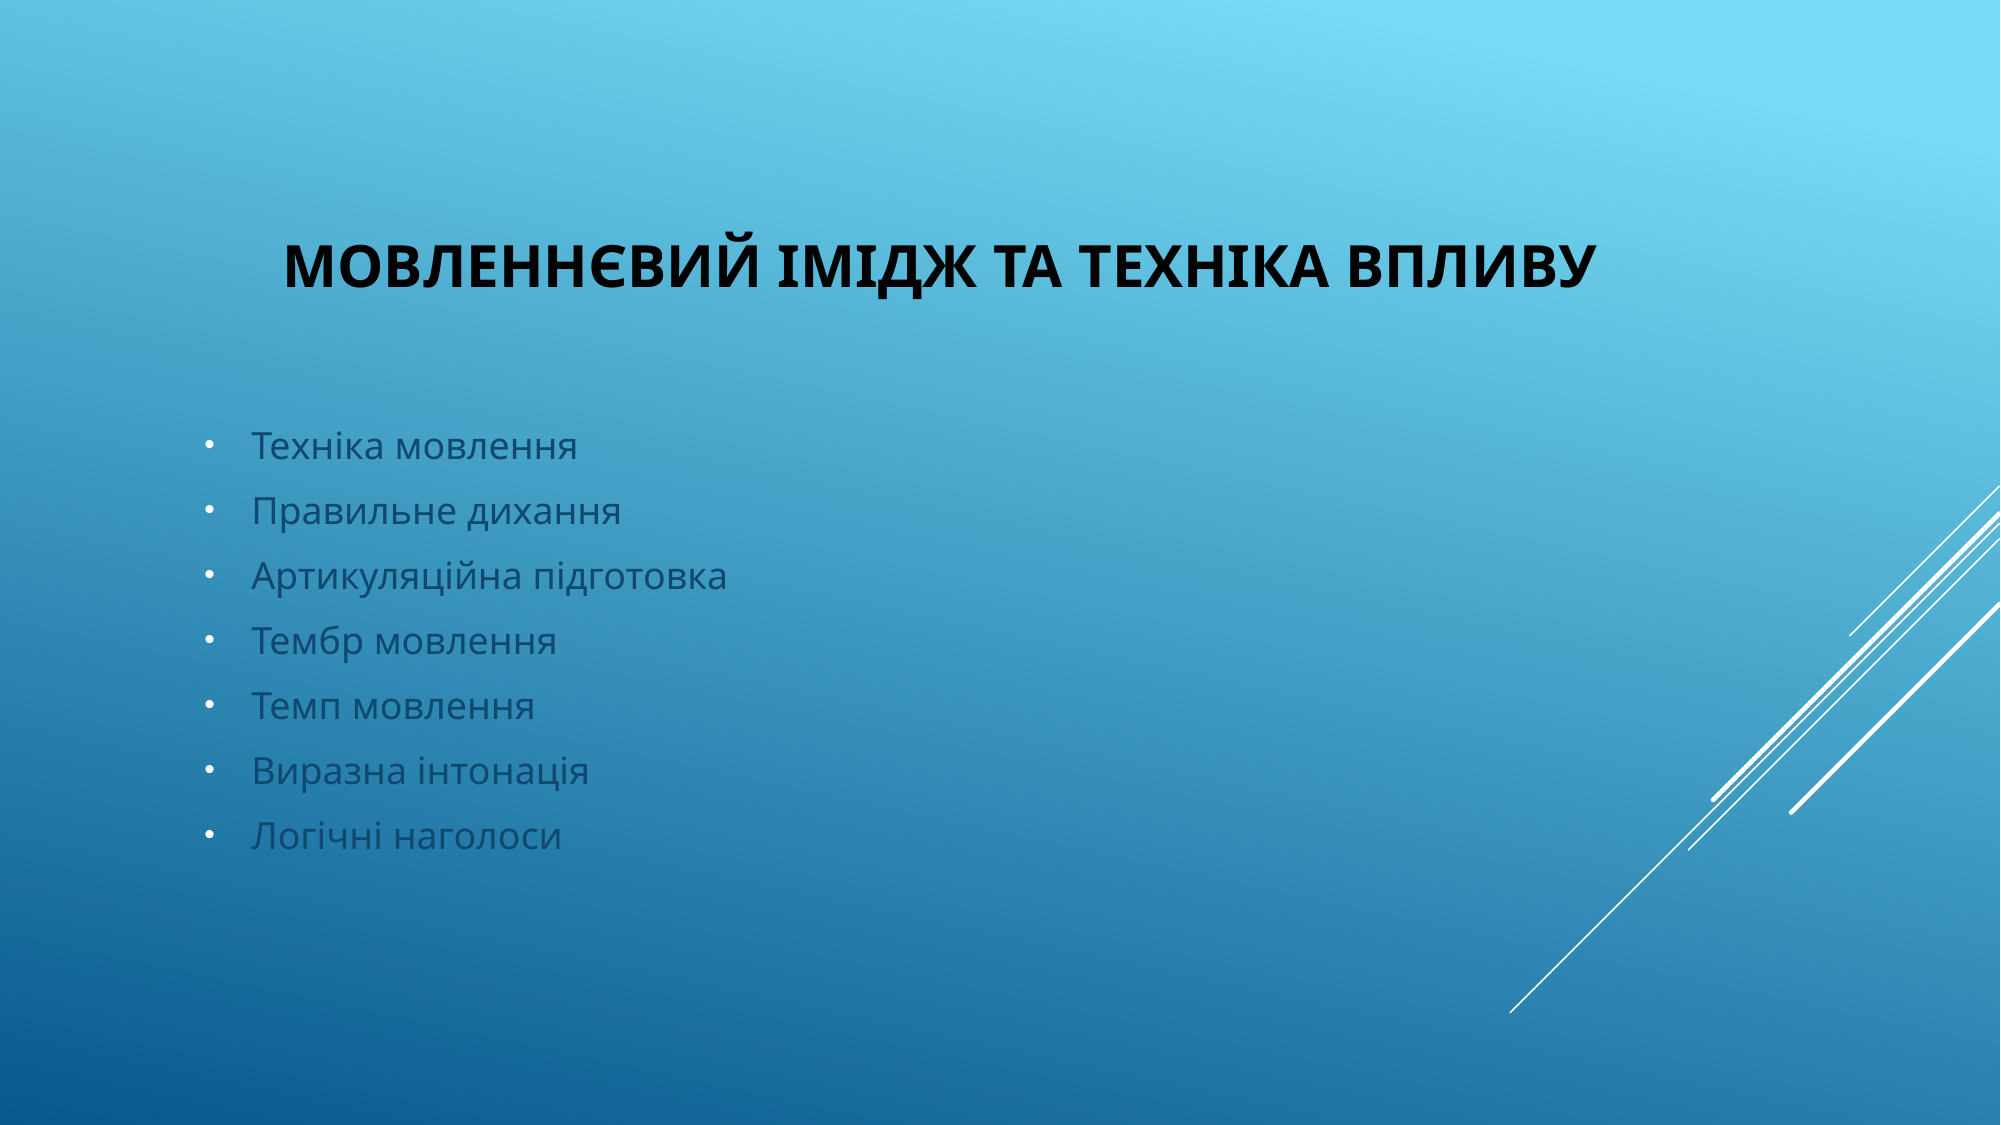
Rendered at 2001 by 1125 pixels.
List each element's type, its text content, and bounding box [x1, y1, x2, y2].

title Мовленнєвий імідж та техніка впливу [216, 126, 1665, 307]
list Техніка мовлення Правильне дихання Артикуляційна підготовка Тембр мовлення Темп мовлення Виразна інтонація Логічні наголоси [189, 414, 1638, 925]
